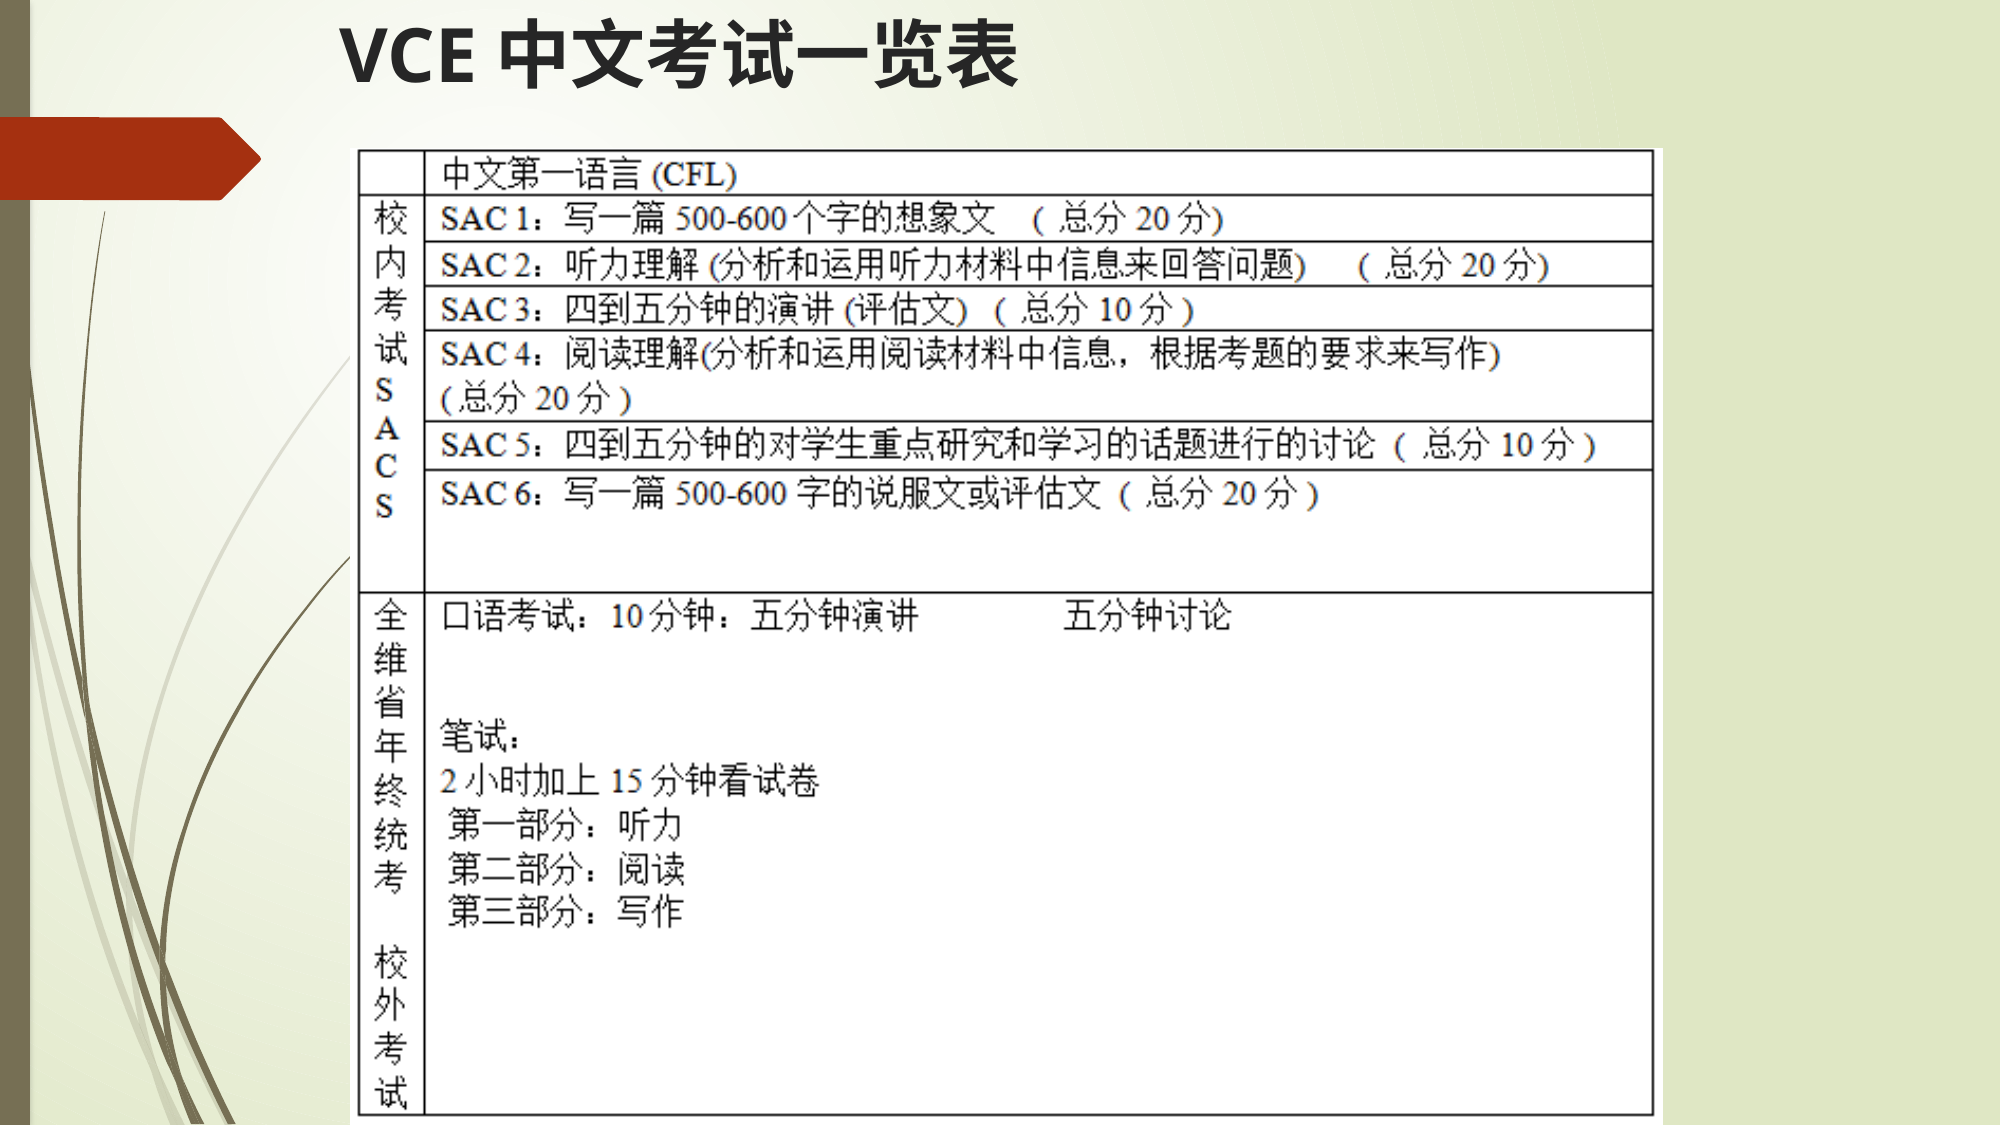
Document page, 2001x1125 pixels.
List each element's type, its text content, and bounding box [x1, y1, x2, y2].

title VCE中文考试一览表 [324, 0, 1675, 188]
picture [349, 148, 1663, 1125]
